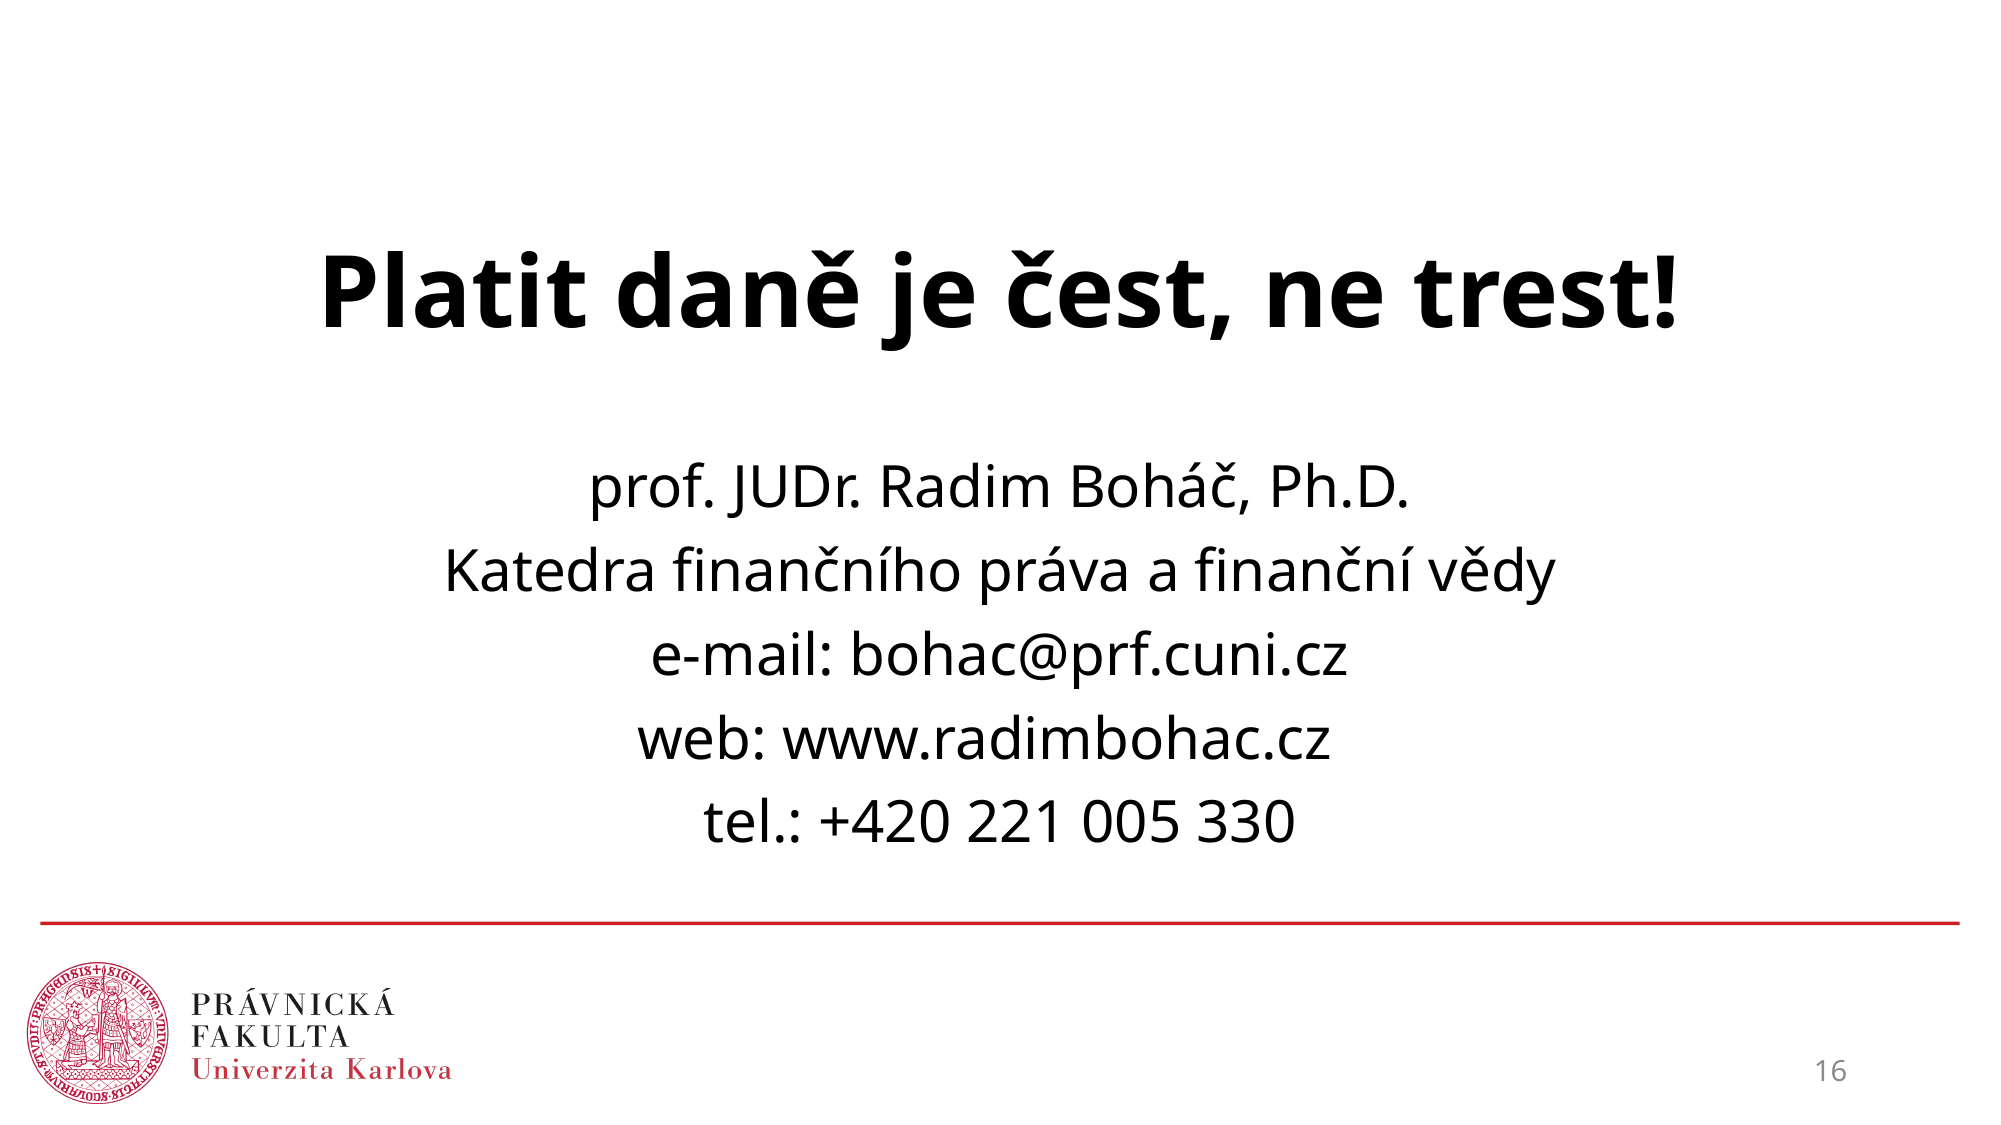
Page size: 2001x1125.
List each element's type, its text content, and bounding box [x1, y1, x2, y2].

picture [26, 962, 452, 1104]
list prof. JUDr. Radim Boháč, Ph.D. Katedra finančního práva a finanční vědy e-mail: bohac@prf.cuni.cz web: www.radimbohac.cz tel.: +420 221 005 330 [137, 450, 1863, 905]
slide_number 16 [1412, 1042, 1863, 1103]
title Platit daně je čest, ne trest! [137, 178, 1863, 397]
